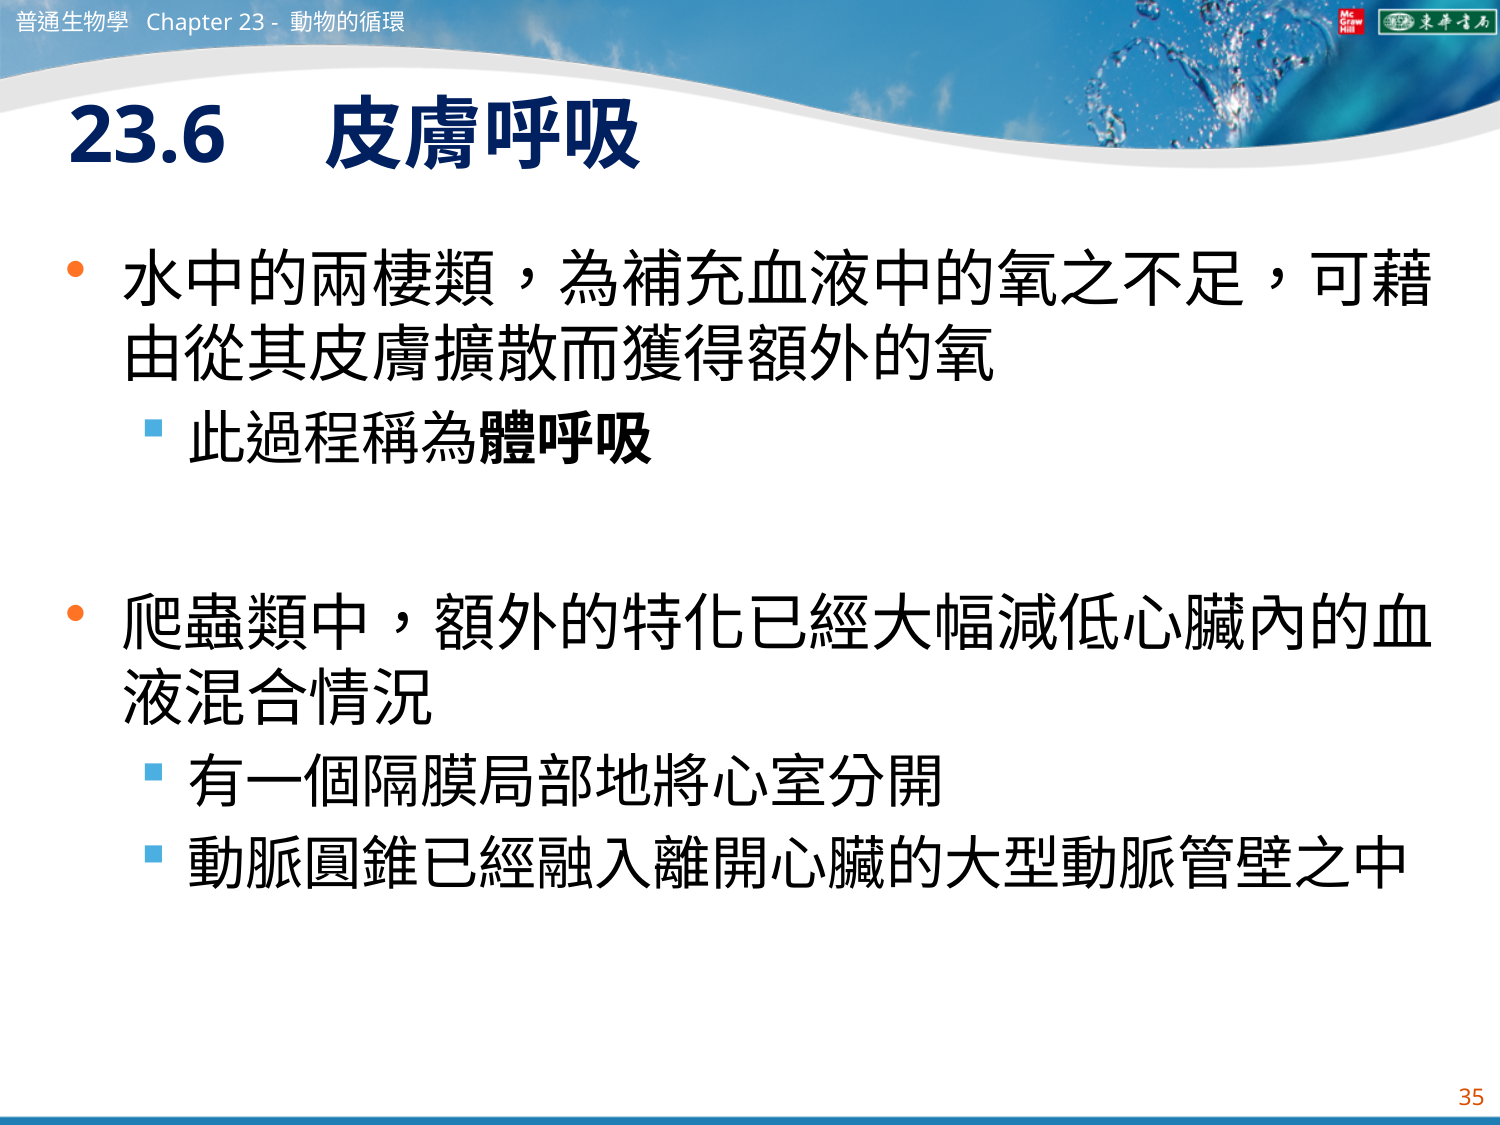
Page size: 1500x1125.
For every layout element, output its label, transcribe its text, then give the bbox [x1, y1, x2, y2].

footer 普通生物學 Chapter 23 - 動物的循環 [0, 0, 476, 41]
title 23.6 皮膚呼吸 [53, 54, 1447, 209]
list 水中的兩棲類，為補充血液中的氧之不足，可藉由從其皮膚擴散而獲得額外的氧 此過程稱為體呼吸 爬蟲類中，額外的特化已經大幅減低心臟內的血液混合情況 有一個隔膜局部地將心室分開 動脈圓錐已經融入離開心臟的大型動脈管壁之中 [50, 231, 1451, 1083]
slide_number 35 [1411, 1074, 1500, 1123]
picture [0, 0, 1500, 1125]
